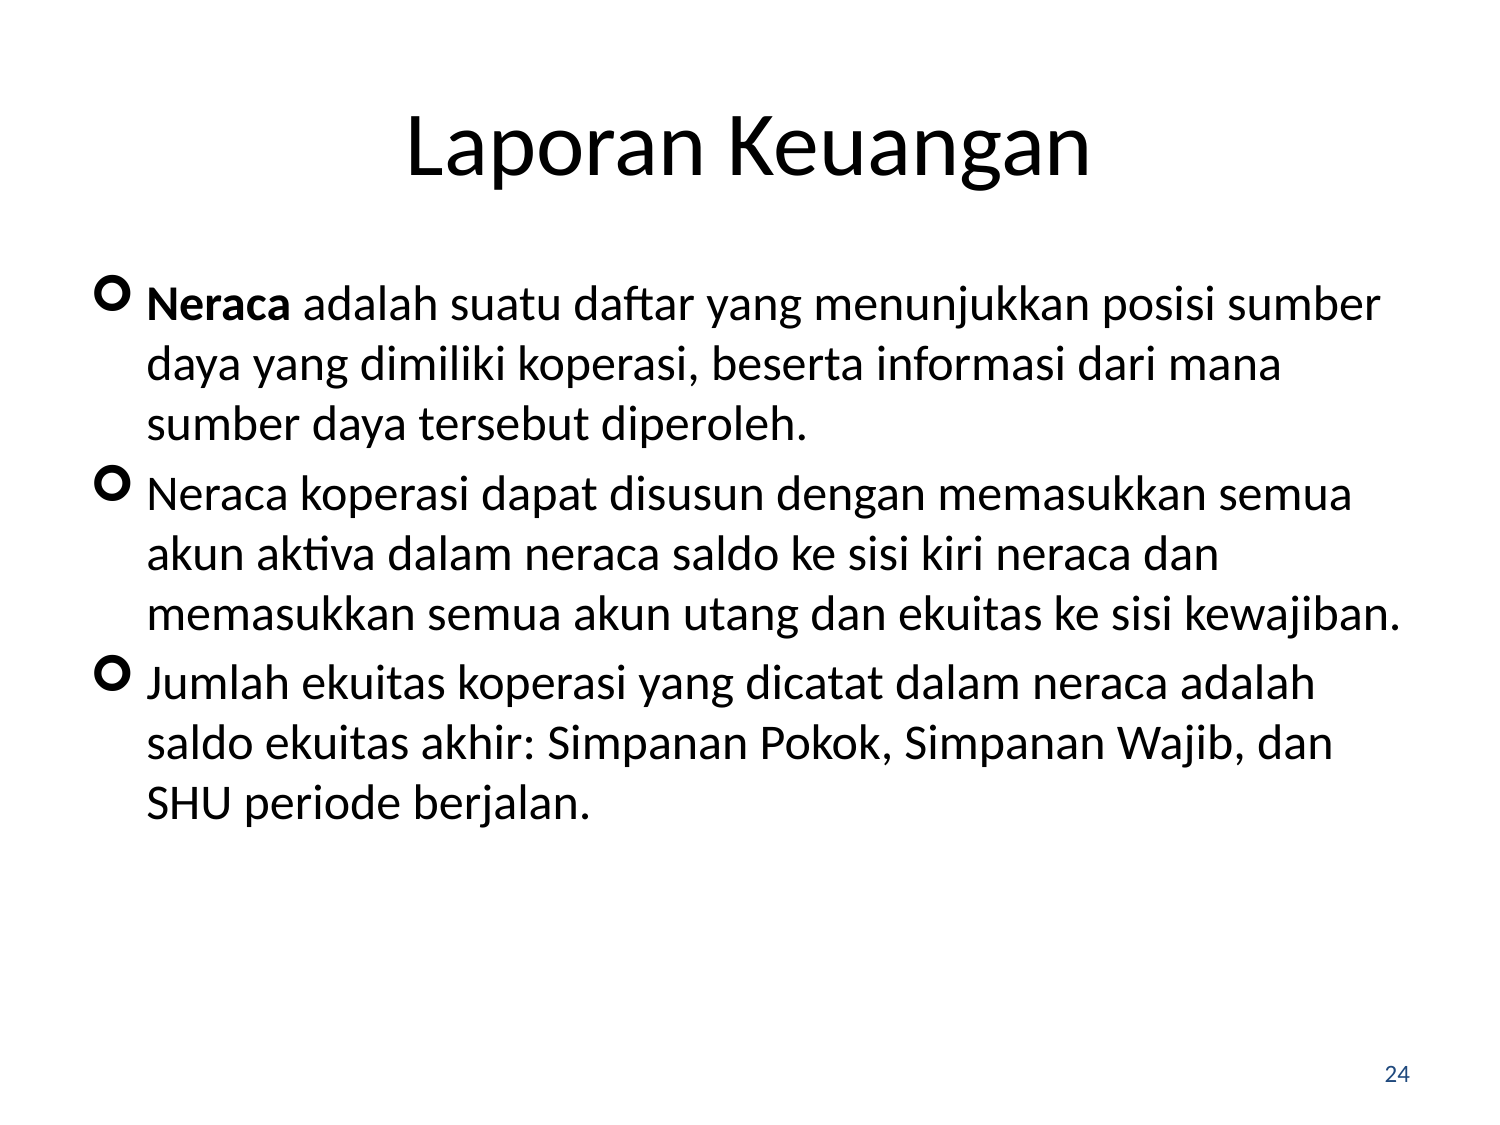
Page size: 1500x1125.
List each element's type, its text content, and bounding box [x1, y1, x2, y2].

title Laporan Keuangan [75, 45, 1425, 233]
list Neraca adalah suatu daftar yang menunjukkan posisi sumber daya yang dimiliki koperasi, beserta informasi dari mana sumber daya tersebut diperoleh. Neraca koperasi dapat disusun dengan memasukkan semua akun aktiva dalam neraca saldo ke sisi kiri neraca dan memasukkan semua akun utang dan ekuitas ke sisi kewajiban. Jumlah ekuitas koperasi yang dicatat dalam neraca adalah saldo ekuitas akhir: Simpanan Pokok, Simpanan Wajib, dan SHU periode berjalan. [75, 262, 1425, 1005]
slide_number 24 [1074, 1042, 1425, 1103]
